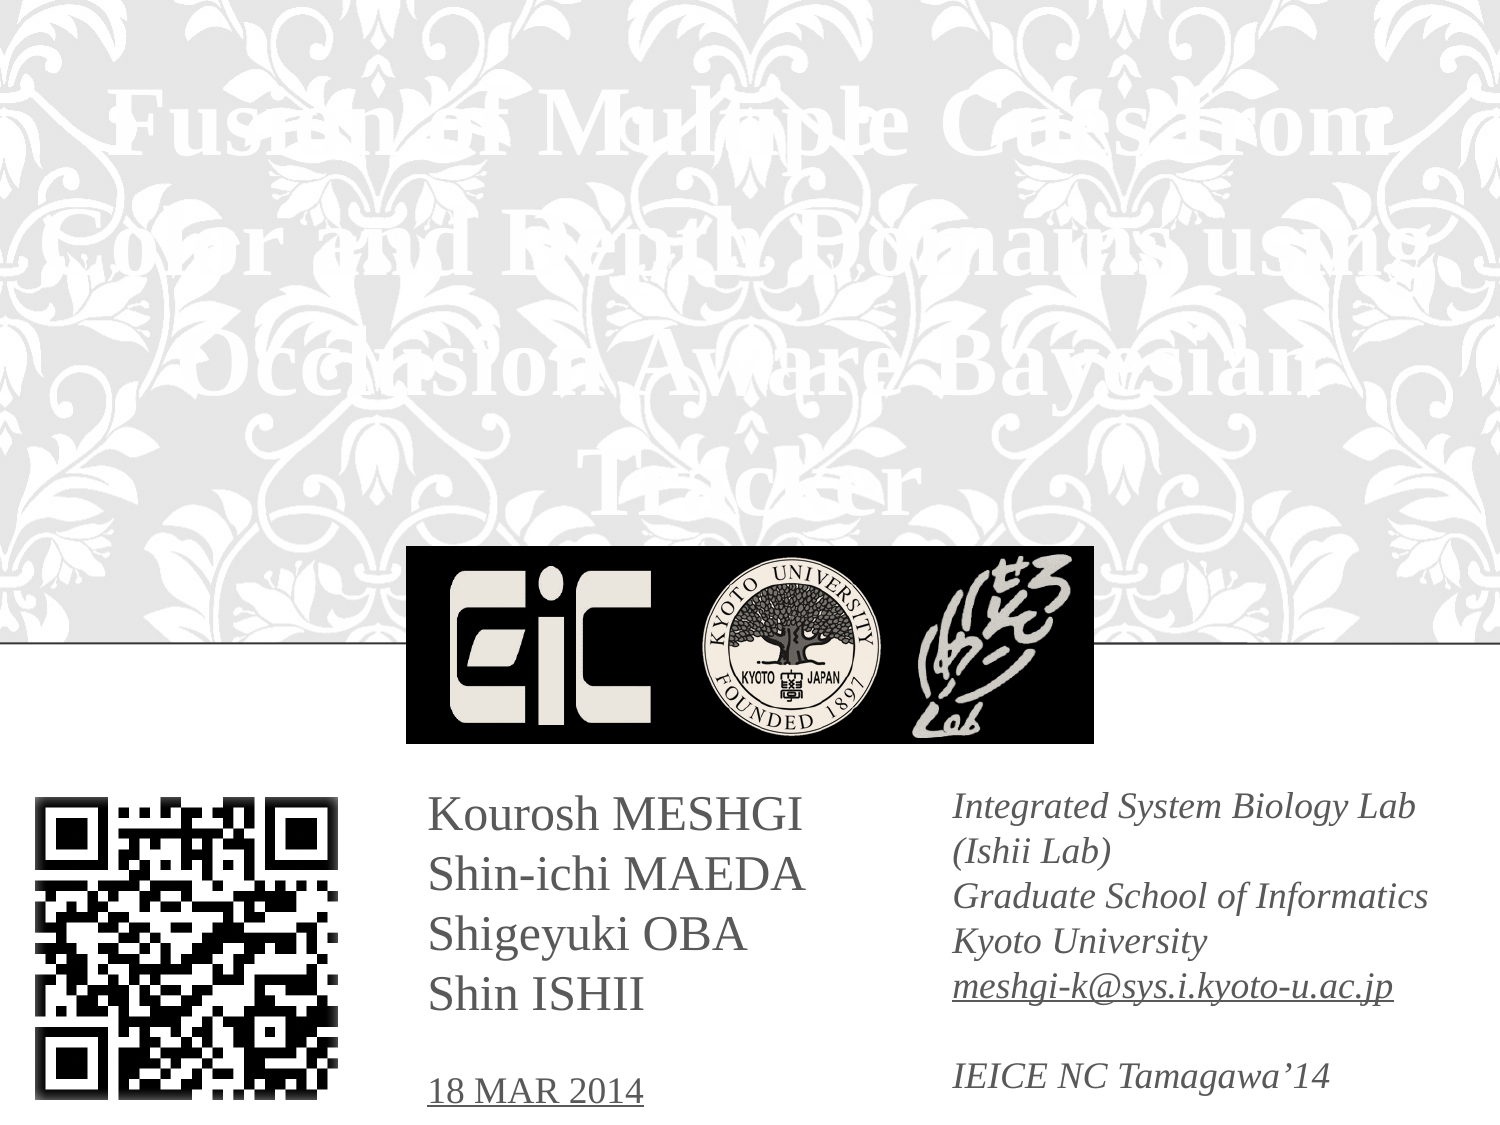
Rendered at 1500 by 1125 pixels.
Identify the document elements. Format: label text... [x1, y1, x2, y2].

picture [449, 566, 652, 726]
picture [912, 554, 1072, 738]
picture [699, 554, 884, 738]
text_box Integrated System Biology Lab (Ishii Lab) Graduate School of Informatics Kyoto University meshgi-k@sys.i.kyoto-u.ac.jp IEICE NC Tamagawa’14 [937, 773, 1475, 1104]
text_box Fusion of Multiple Cues from Color and Depth Domains using Occlusion Aware Bayesian Tracker [1, 48, 1500, 543]
picture [12, 774, 360, 1123]
text_box Kourosh MESHGI Shin-ichi MAEDA Shigeyuki OBA Shin ISHII 18 MAR 2014 [412, 773, 950, 1119]
